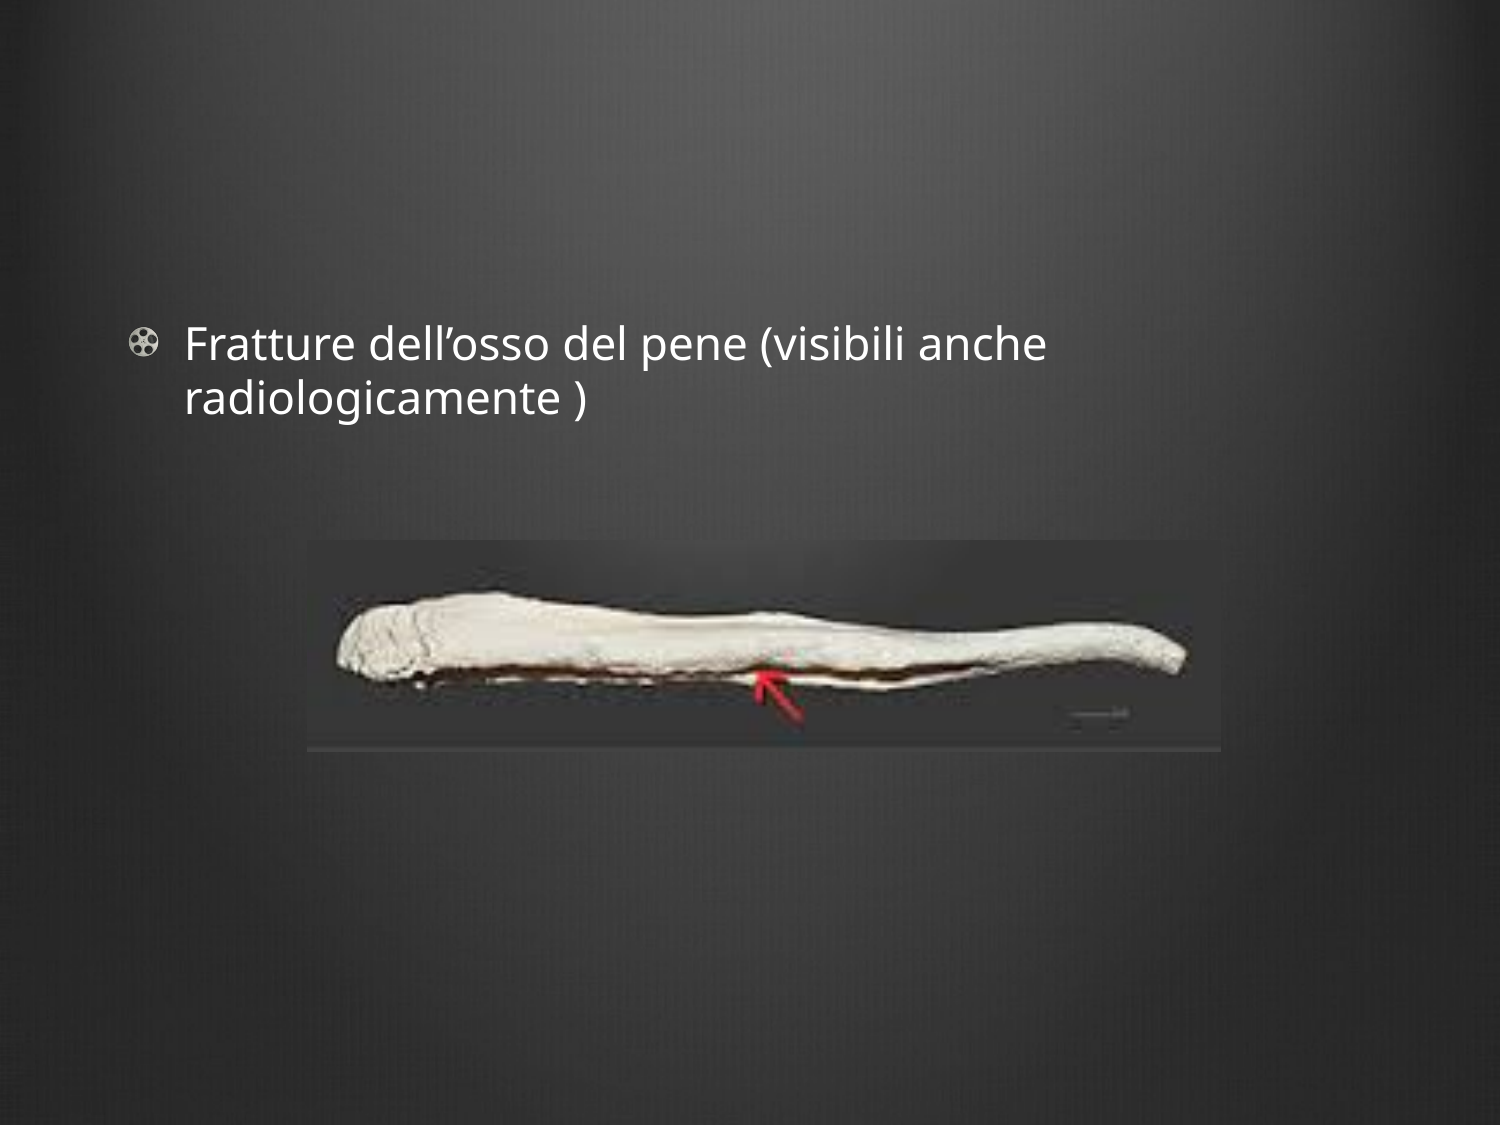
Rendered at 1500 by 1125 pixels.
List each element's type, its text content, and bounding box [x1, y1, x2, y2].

picture [127, 325, 160, 358]
list Fratture dell’osso del pene (visibili anche radiologicamente ) [112, 306, 1388, 1005]
picture [307, 540, 1221, 752]
